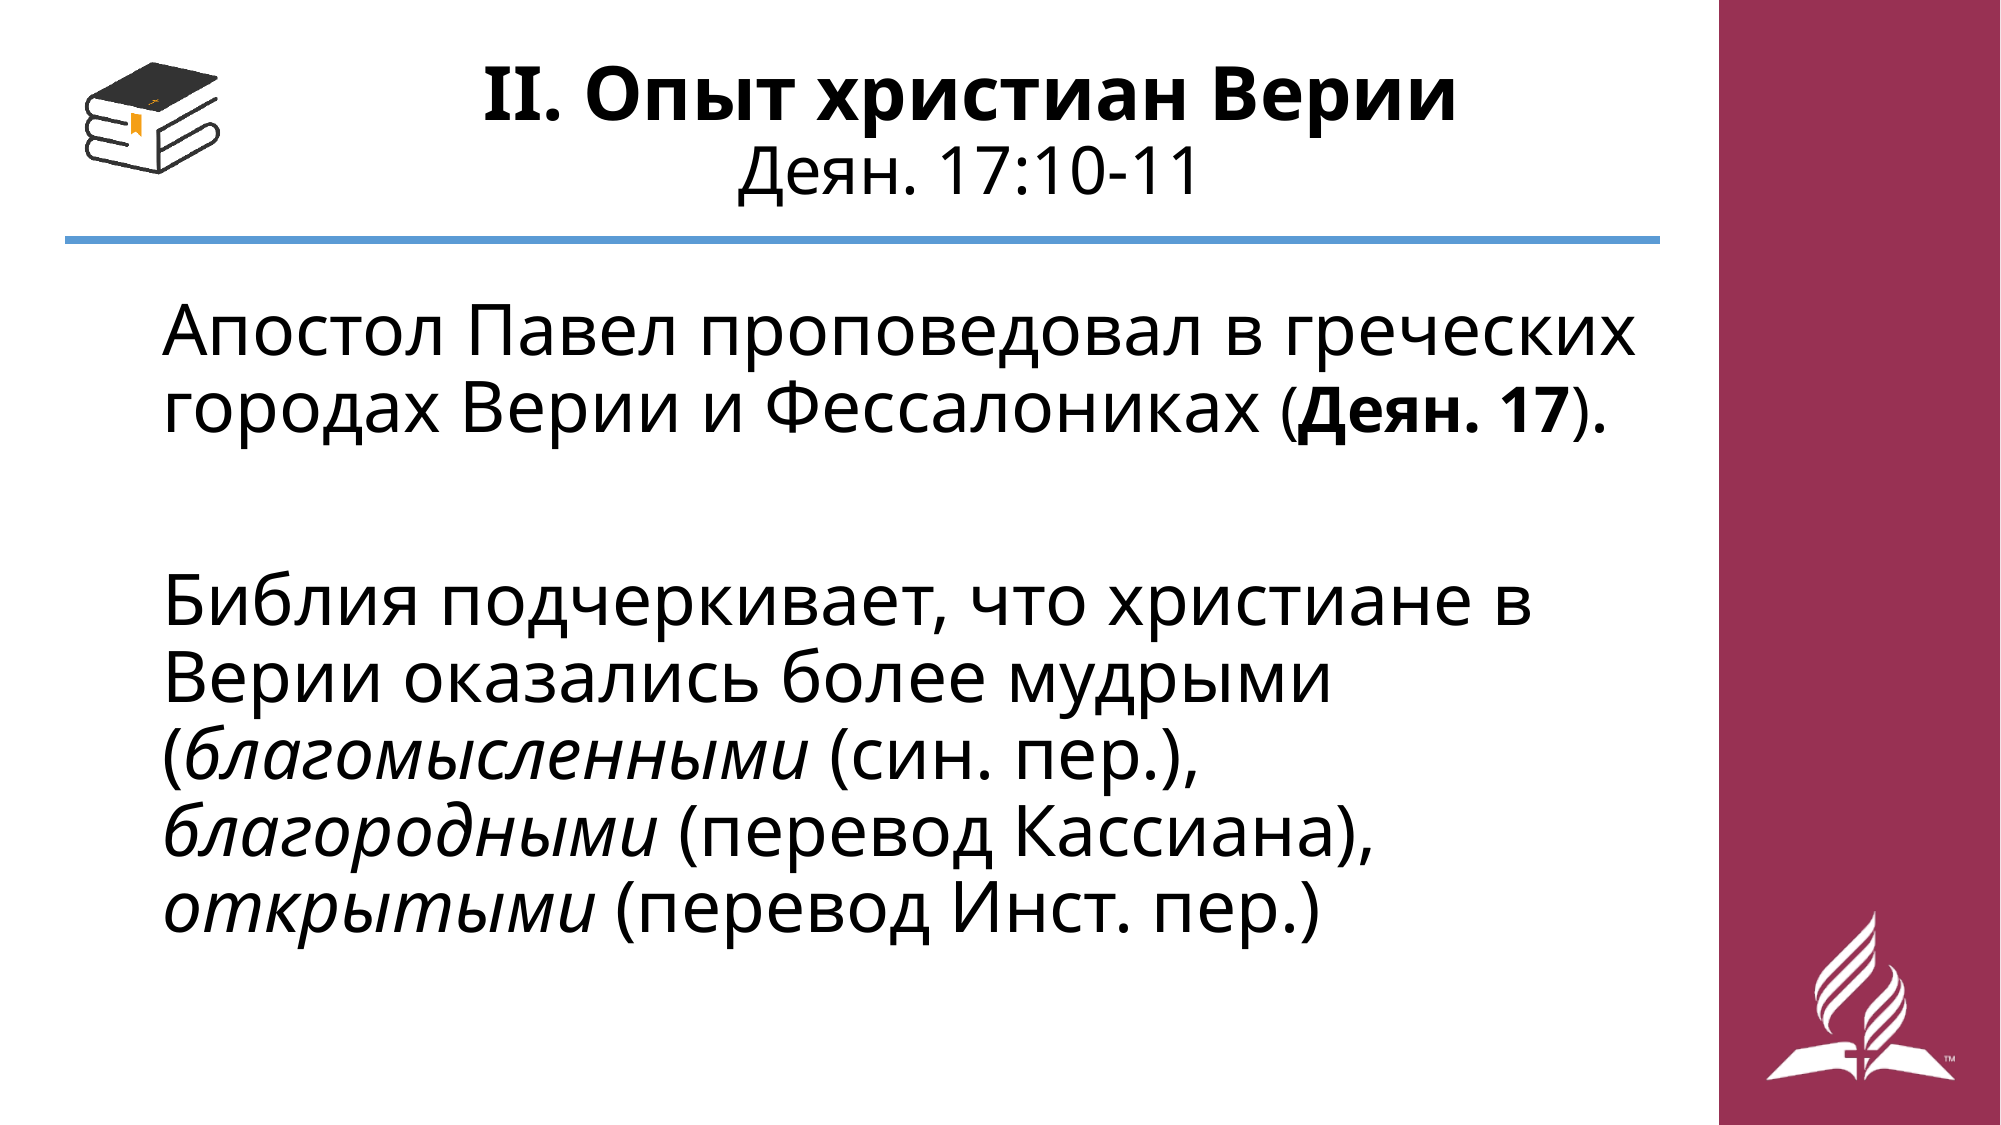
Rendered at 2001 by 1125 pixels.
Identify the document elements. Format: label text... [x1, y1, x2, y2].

text_box II. Опыт христиан Верии Деян. 17:10-11 [284, 26, 1660, 239]
picture [1719, 0, 2001, 1125]
picture [71, 38, 231, 199]
list Апостол Павел проповедовал в греческих городах Верии и Фессалониках (Деян. 17). Библия подчеркивает, что христиане в Верии оказались более мудрыми (благомысленными (син. пер.), благородными (перевод Кассиана), открытыми (перевод Инст. пер.) [83, 285, 1648, 1027]
